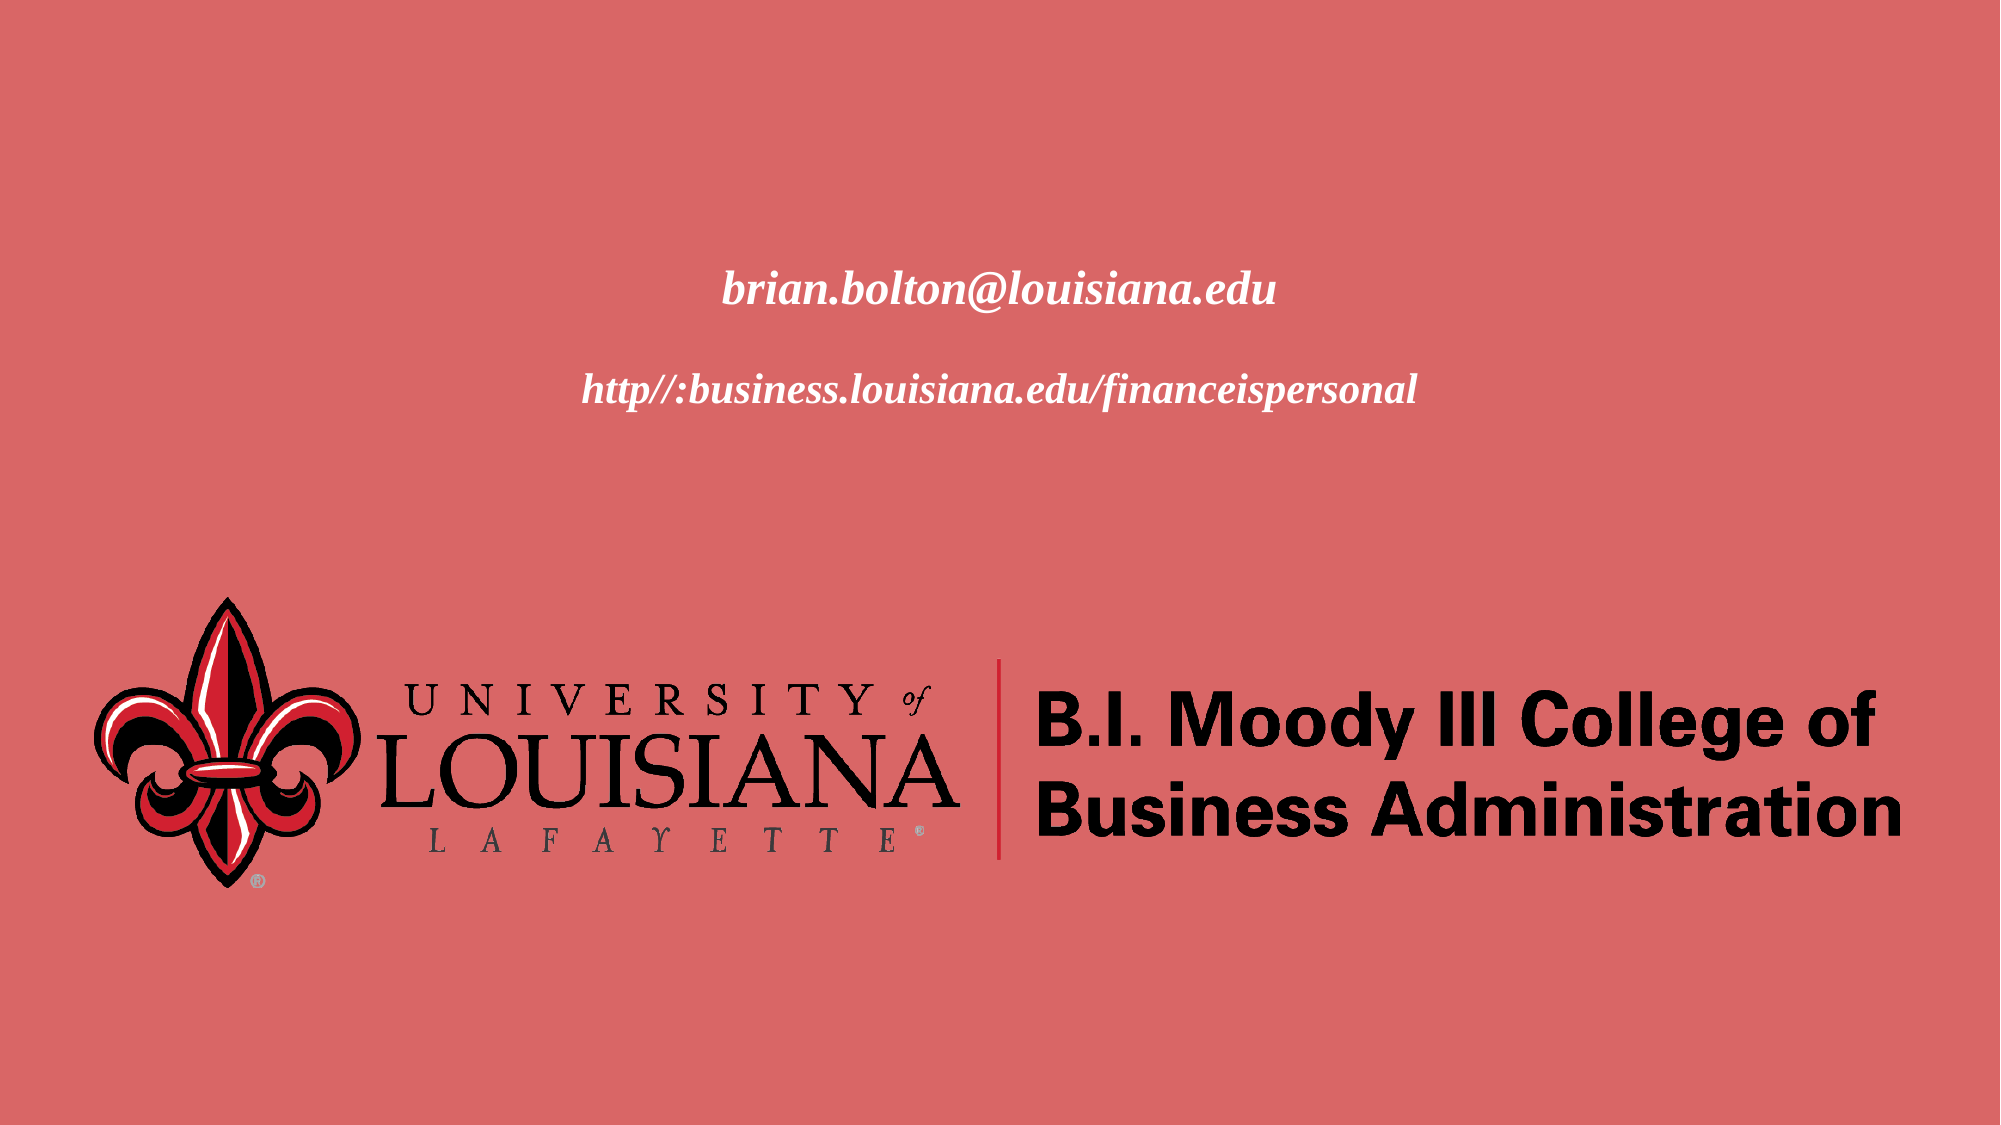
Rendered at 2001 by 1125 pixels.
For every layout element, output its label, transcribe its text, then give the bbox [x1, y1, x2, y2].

picture [94, 597, 1900, 888]
title brian.bolton@louisiana.edu http//:business.louisiana.edu/financeispersonal [99, 254, 1900, 422]
